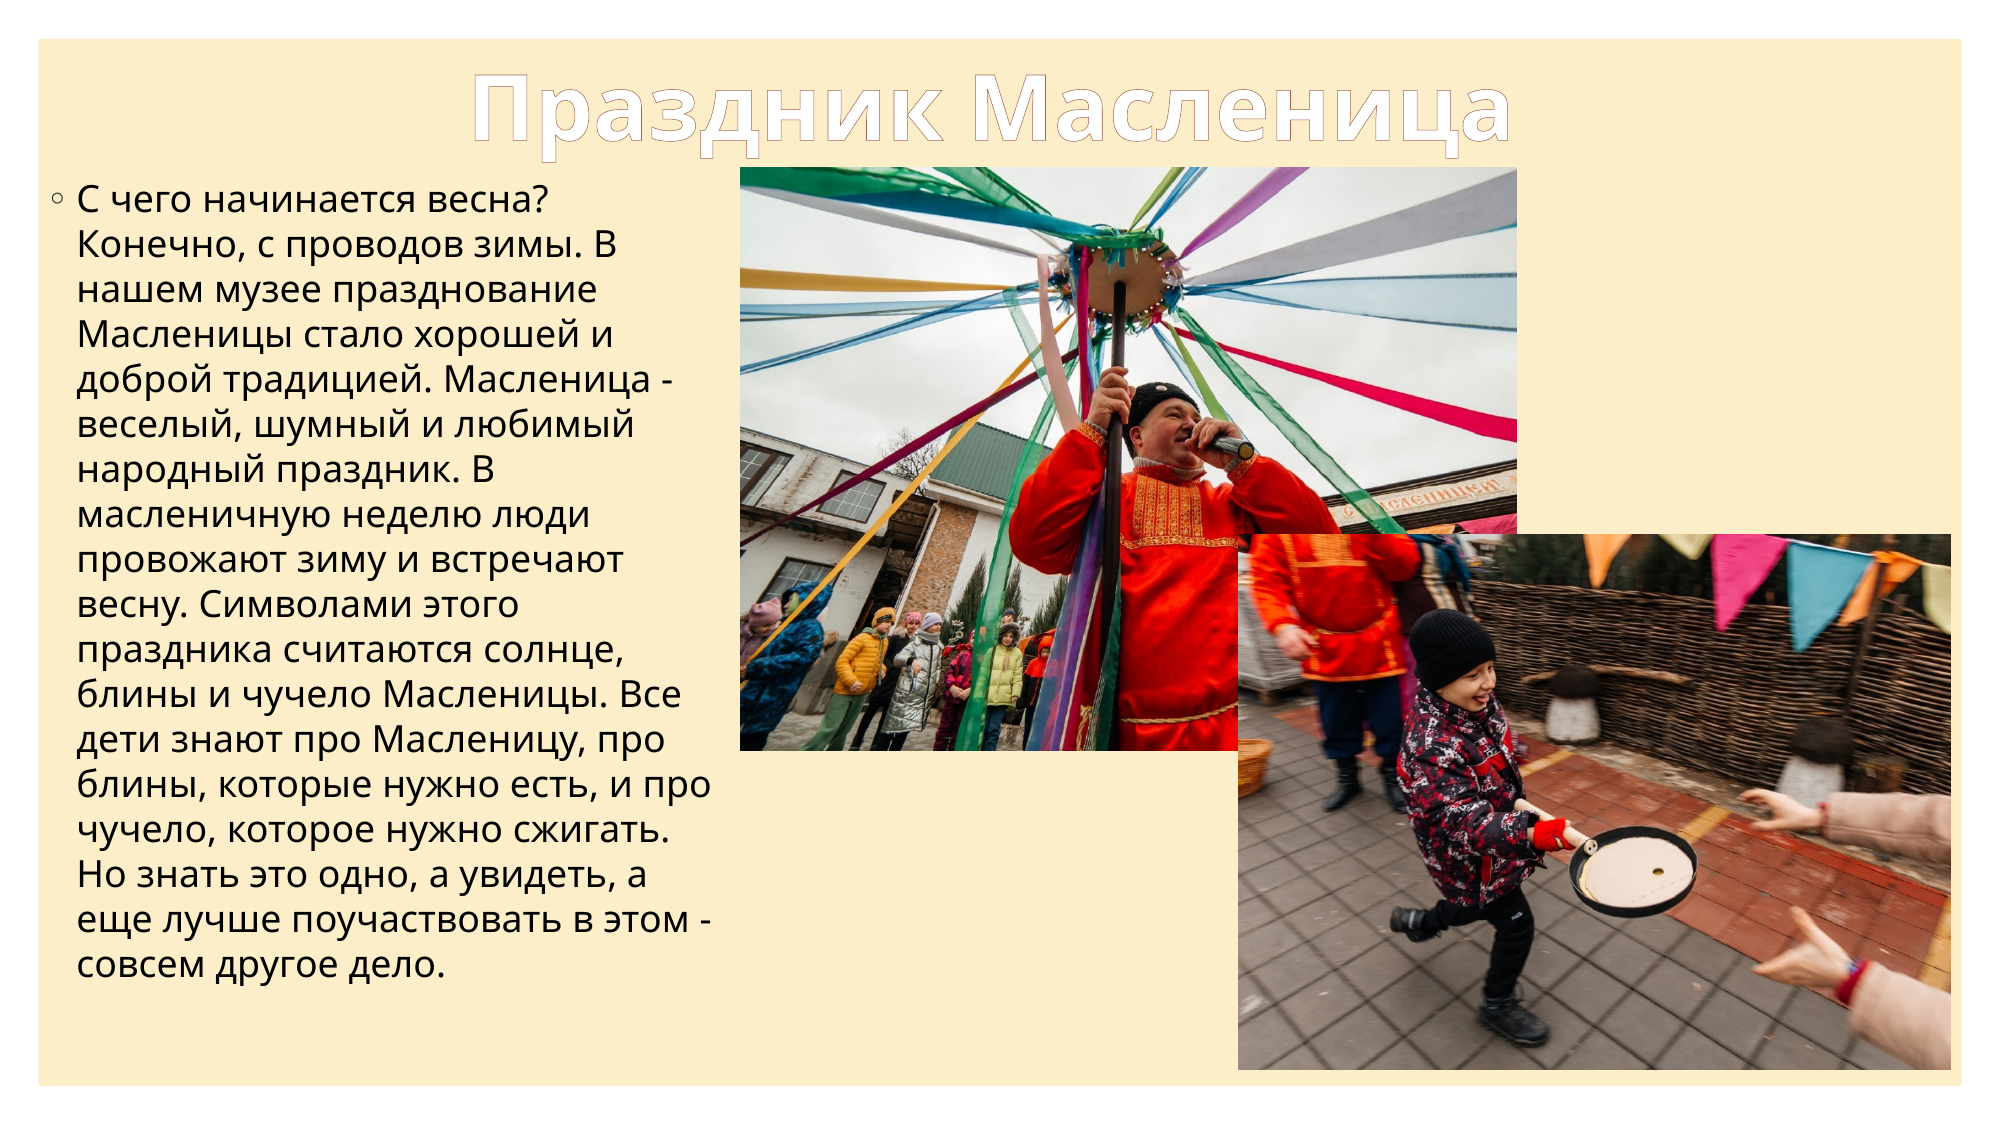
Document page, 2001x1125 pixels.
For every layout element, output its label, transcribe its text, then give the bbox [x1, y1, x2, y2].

text_box Праздник Масленица [451, 41, 1531, 167]
picture [740, 167, 1951, 1070]
list С чего начинается весна? Конечно, с проводов зимы. В нашем музее празднование Масленицы стало хорошей и доброй традицией. Масленица - веселый, шумный и любимый народный праздник. В масленичную неделю люди провожают зиму и встречают весну. Символами этого праздника считаются солнце, блины и чучело Масленицы. Все дети знают про Масленицу, про блины, которые нужно есть, и про чучело, которое нужно сжигать. Но знать это одно, а увидеть, а еще лучше поучаствовать в этом - совсем другое дело. [31, 167, 741, 903]
